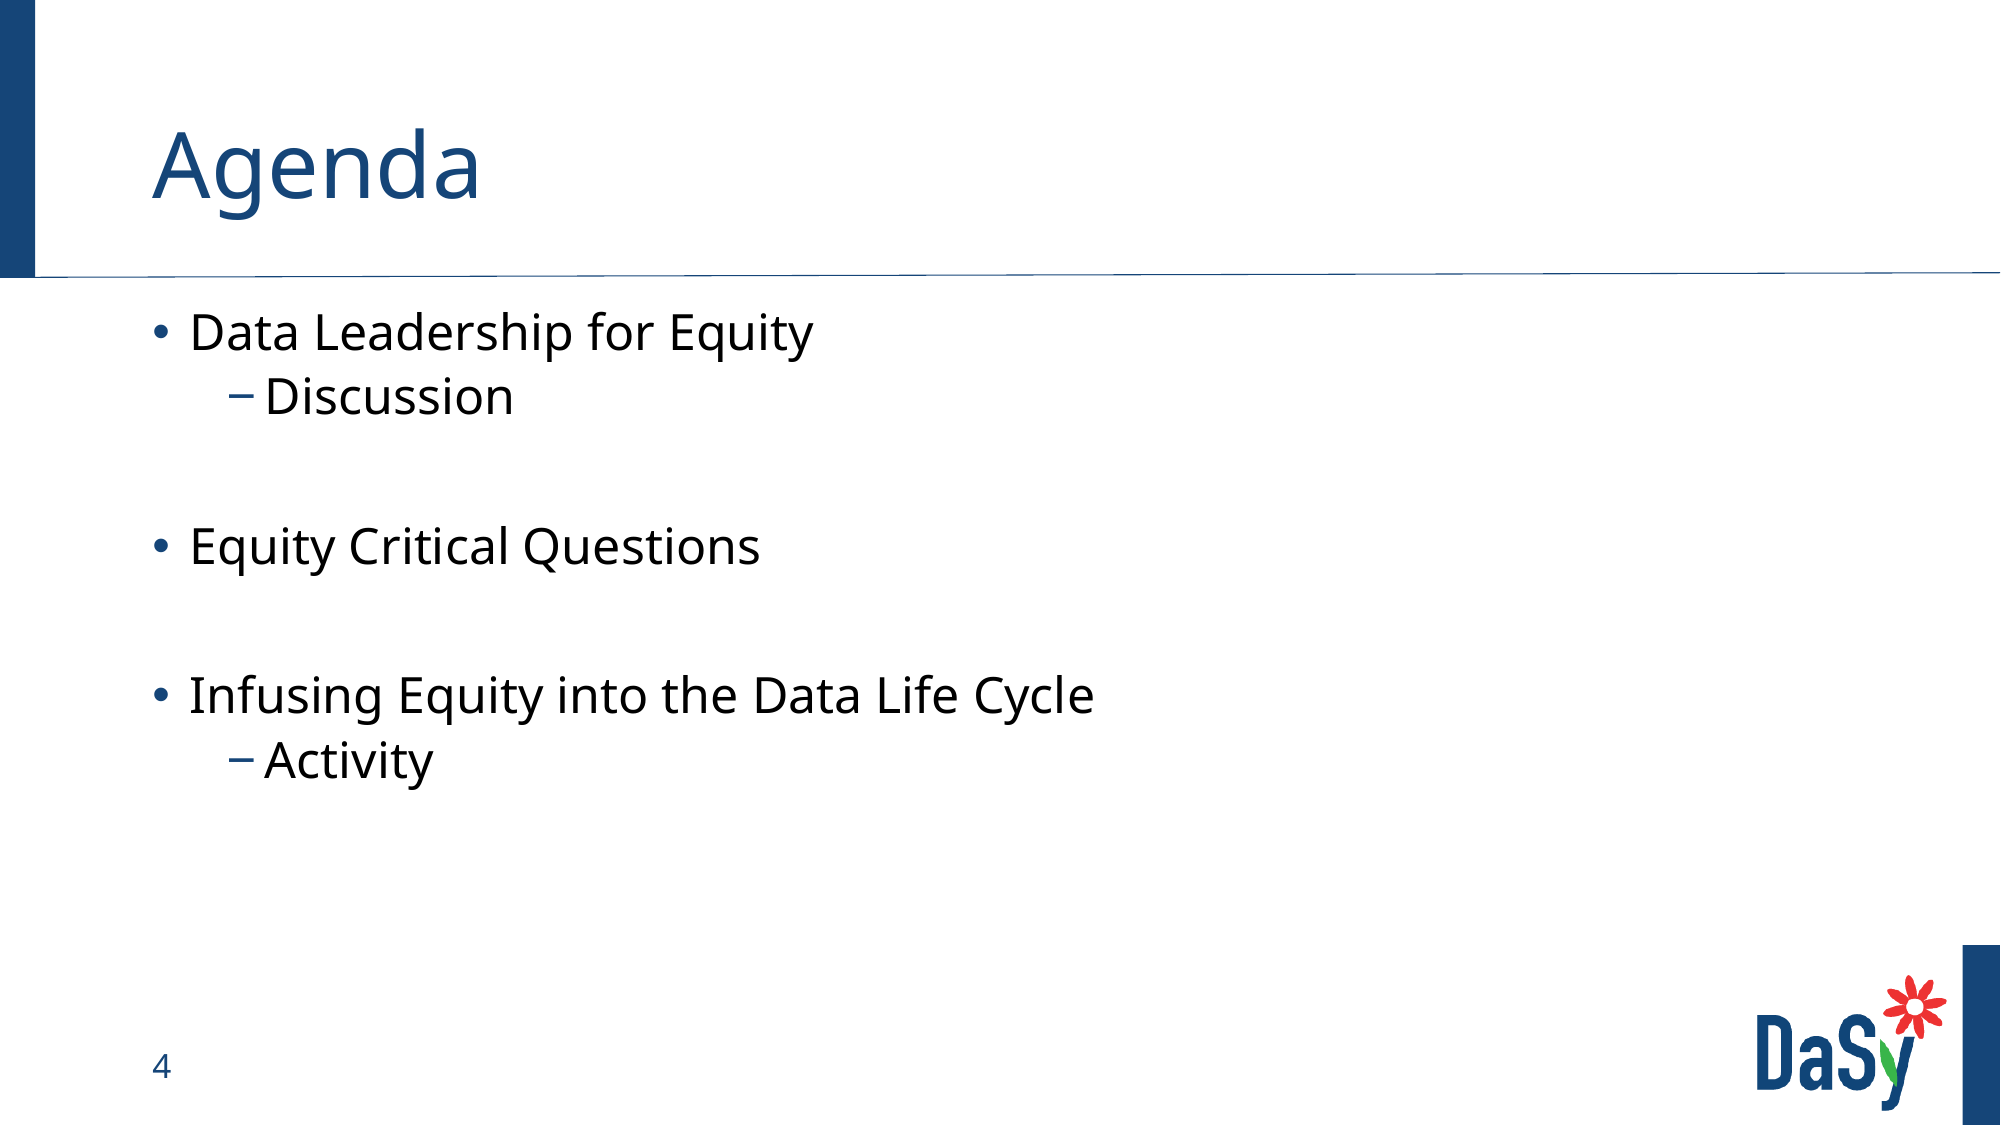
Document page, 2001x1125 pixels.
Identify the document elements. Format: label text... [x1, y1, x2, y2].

title Agenda [137, 59, 1863, 278]
list Data Leadership for Equity Discussion Equity Critical Questions Infusing Equity into the Data Life Cycle Activity [137, 299, 1863, 1014]
picture [1757, 975, 1947, 1111]
